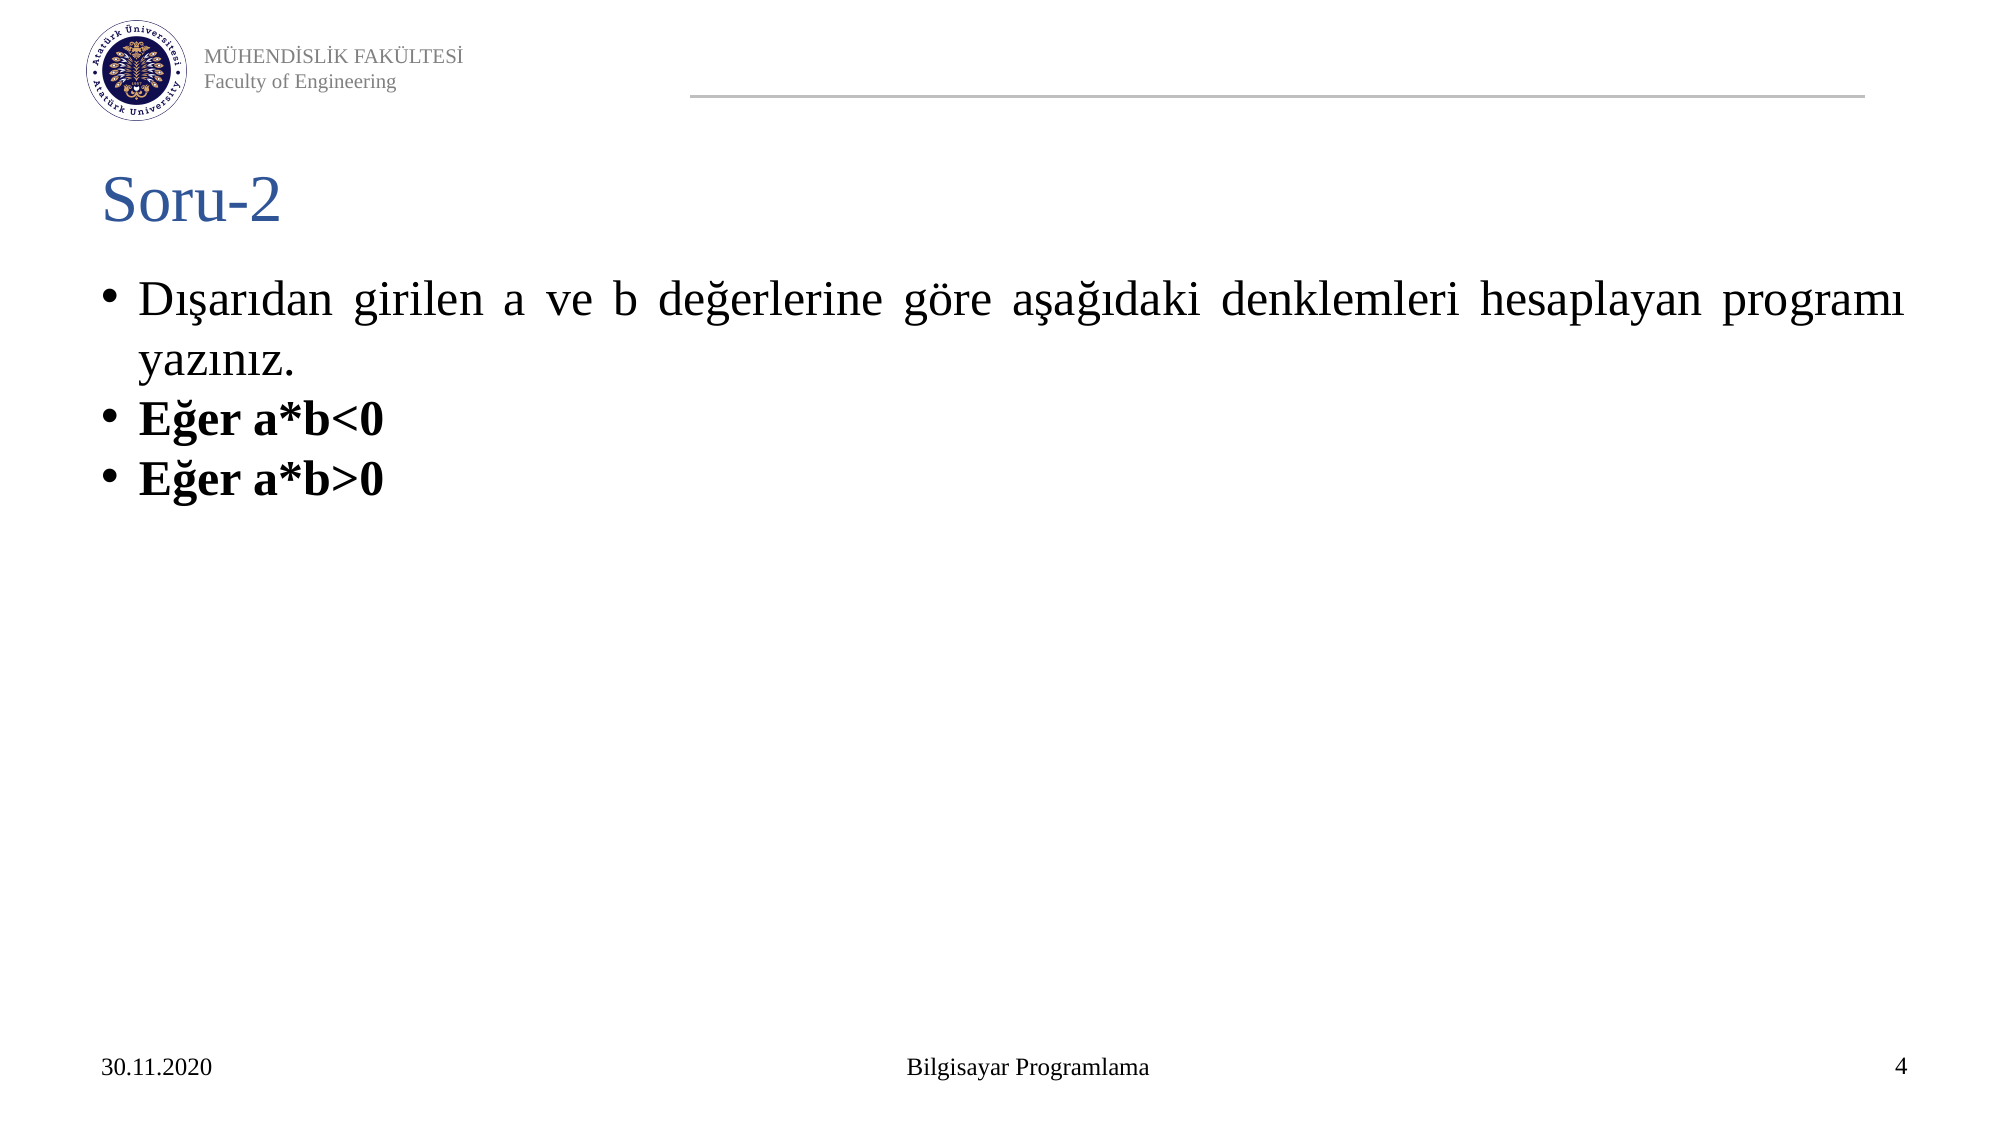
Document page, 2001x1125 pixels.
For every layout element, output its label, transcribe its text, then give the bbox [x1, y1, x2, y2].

picture [86, 20, 187, 121]
title Soru-2 [86, 147, 1923, 243]
